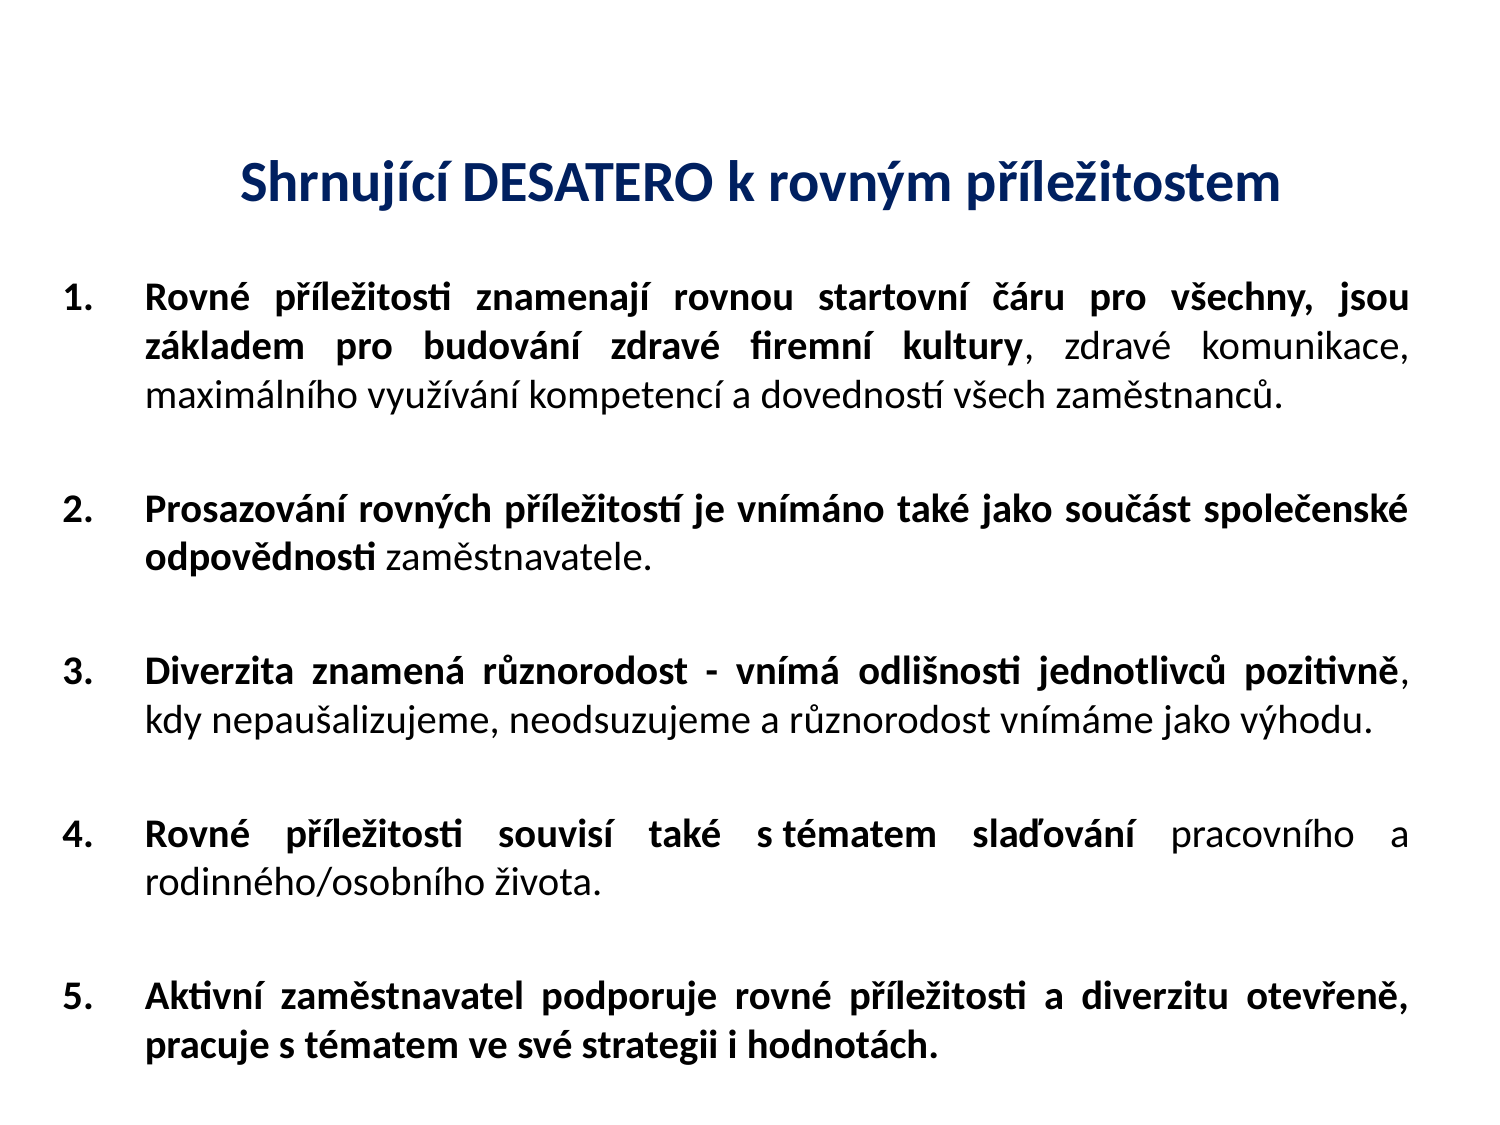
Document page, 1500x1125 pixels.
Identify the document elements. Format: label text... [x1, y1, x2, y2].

title Shrnující DESATERO k rovným příležitostem [47, 84, 1475, 272]
list Rovné příležitosti znamenají rovnou startovní čáru pro všechny, jsou základem pro budování zdravé firemní kultury, zdravé komunikace, maximálního využívání kompetencí a dovedností všech zaměstnanců. Prosazování rovných příležitostí je vnímáno také jako součást společenské odpovědnosti zaměstnavatele. Diverzita znamená různorodost - vnímá odlišnosti jednotlivců pozitivně, kdy nepaušalizujeme, neodsuzujeme a různorodost vnímáme jako výhodu. Rovné příležitosti souvisí také s tématem slaďování pracovního a rodinného/osobního života. Aktivní zaměstnavatel podporuje rovné příležitosti a diverzitu otevřeně, pracuje s tématem ve své strategii i hodnotách. [47, 262, 1425, 1085]
